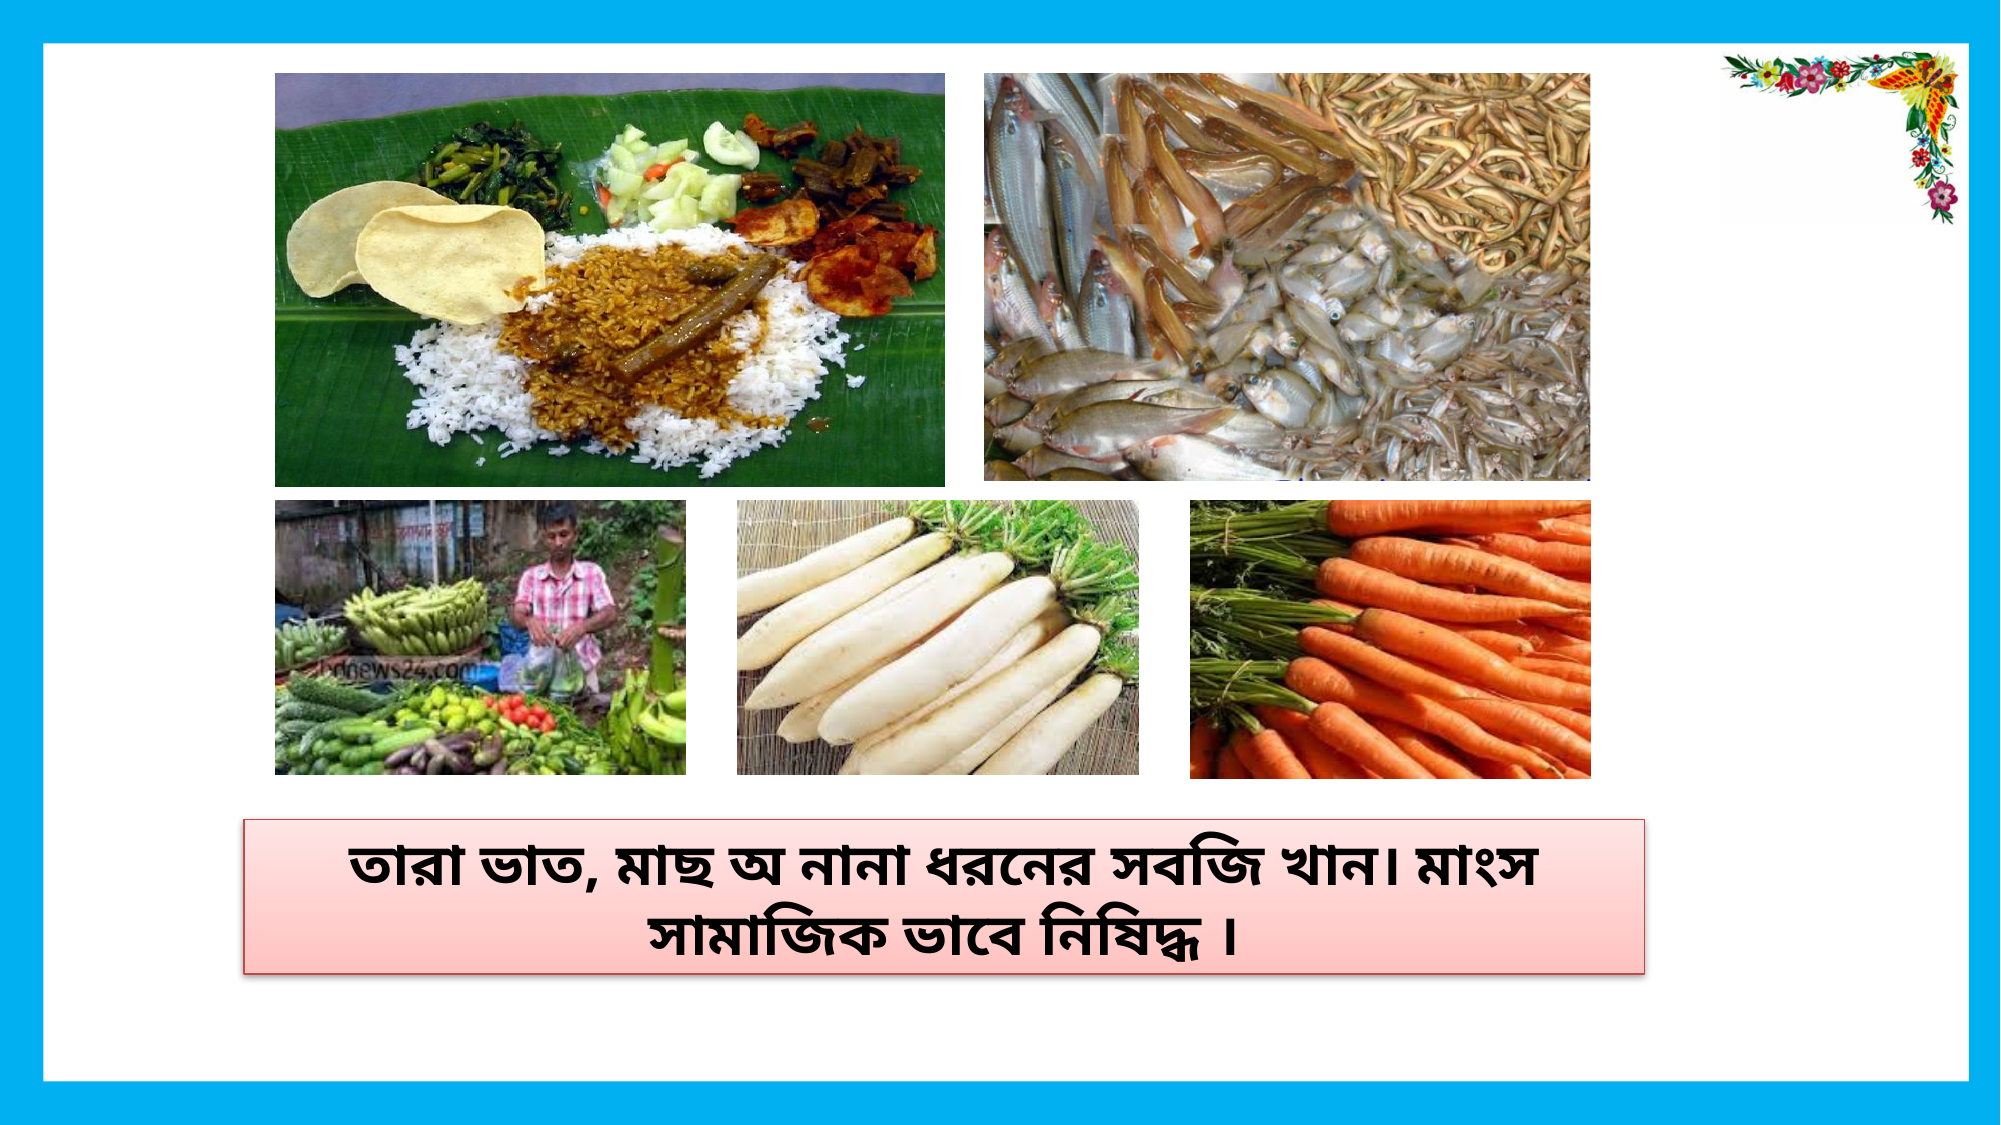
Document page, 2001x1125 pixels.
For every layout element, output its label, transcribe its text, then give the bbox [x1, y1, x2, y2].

text_box [0, 0, 2000, 1125]
text_box তারা ভাত, মাছ অ নানা ধরনের সবজি খান। মাংস সামাজিক ভাবে নিষিদ্ধ । [243, 819, 1645, 975]
picture [1720, 49, 1960, 226]
picture [274, 73, 945, 487]
picture [737, 500, 1139, 776]
picture [1190, 499, 1591, 779]
picture [274, 500, 686, 776]
picture [983, 72, 1591, 482]
